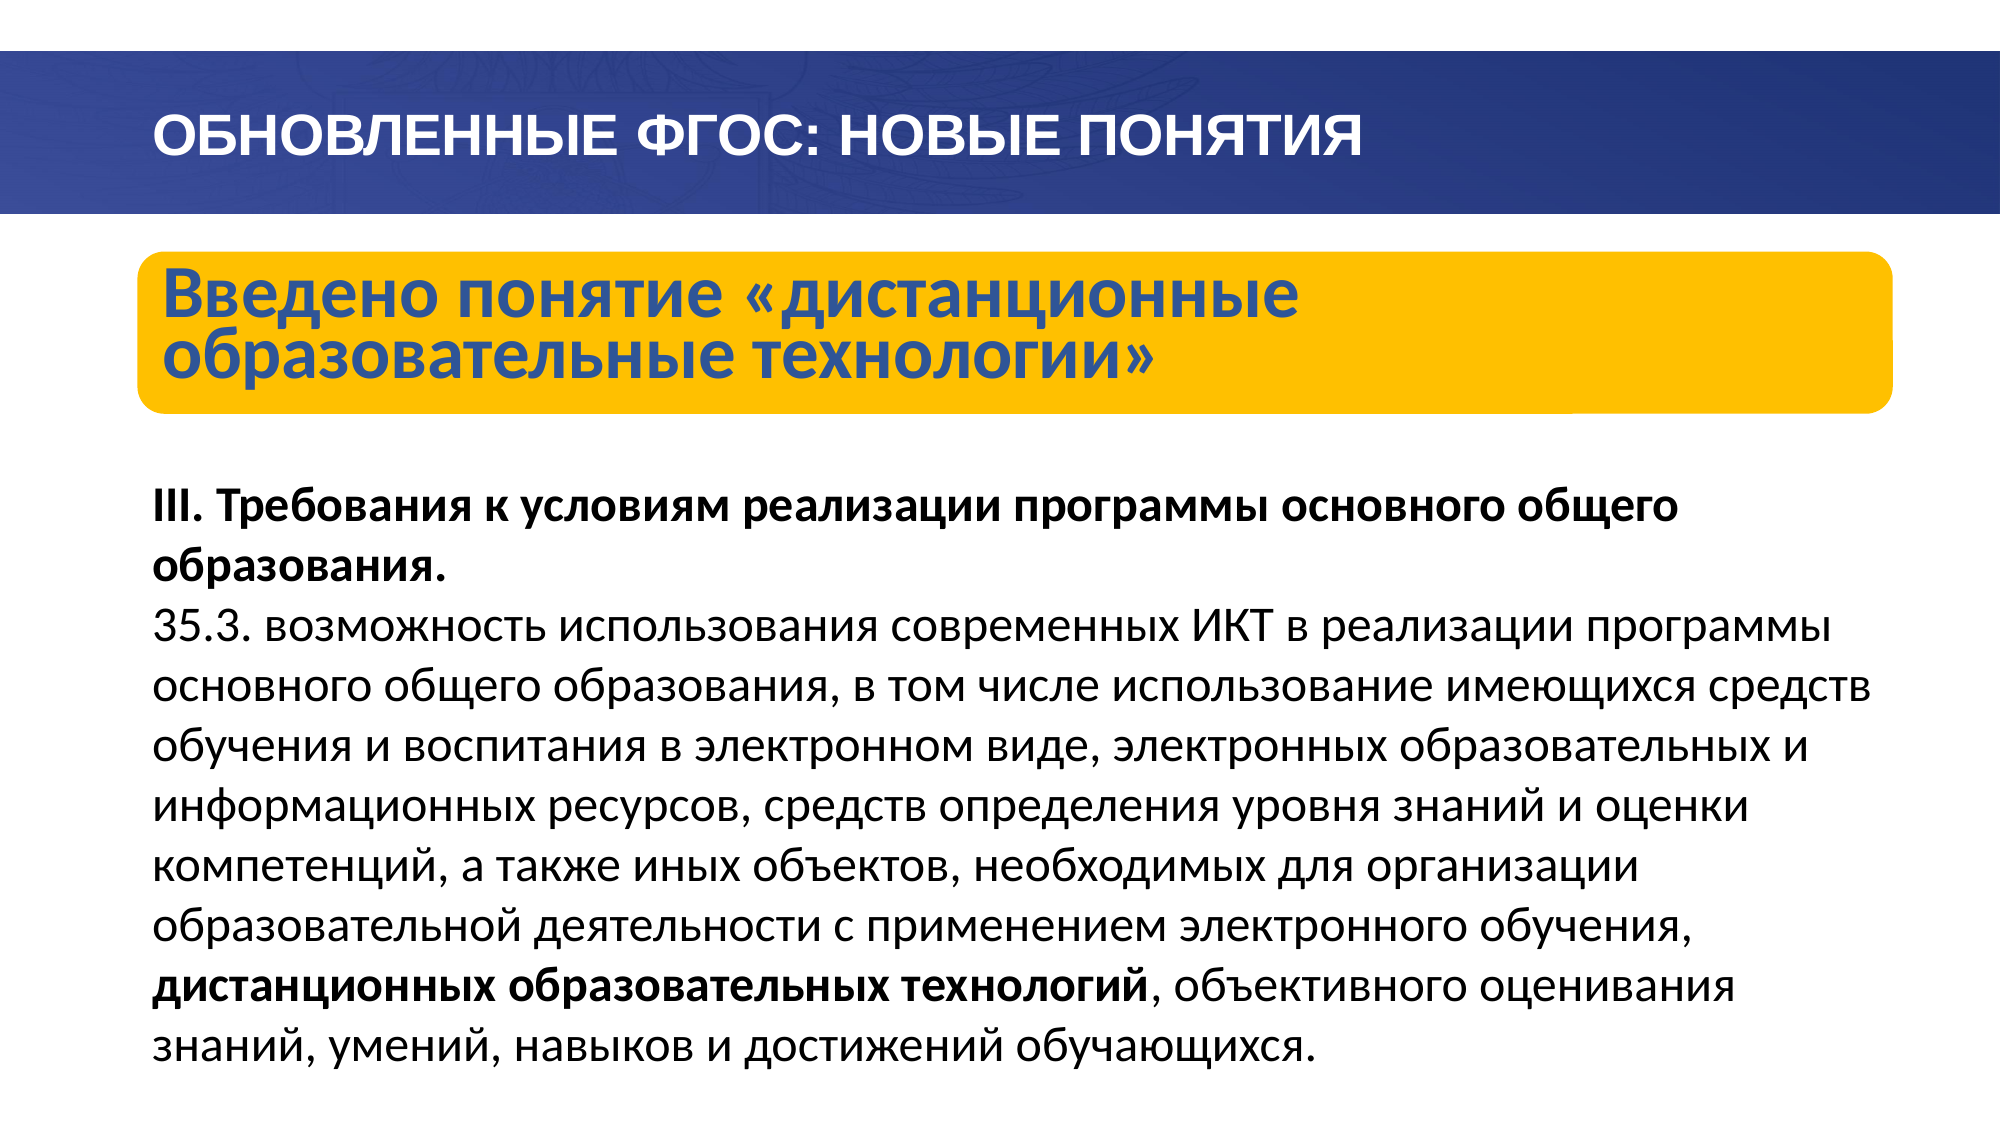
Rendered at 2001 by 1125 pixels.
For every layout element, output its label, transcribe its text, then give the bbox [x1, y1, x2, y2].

text_box Введено понятие «дистанционные образовательные технологии» [136, 250, 1894, 415]
text_box III. Требования к условиям реализации программы основного общего образования. 35.3. возможность использования современных ИКТ в реализации программы основного общего образования, в том числе использование имеющихся средств обучения и воспитания в электронном виде, электронных образовательных и информационных ресурсов, средств определения уровня знаний и оценки компетенций, а также иных объектов, необходимых для организации образовательной деятельности с применением электронного обучения, дистанционных образовательных технологий, объективного оценивания знаний, умений, навыков и достижений обучающихся. [137, 463, 1893, 1079]
picture [0, 50, 2000, 214]
